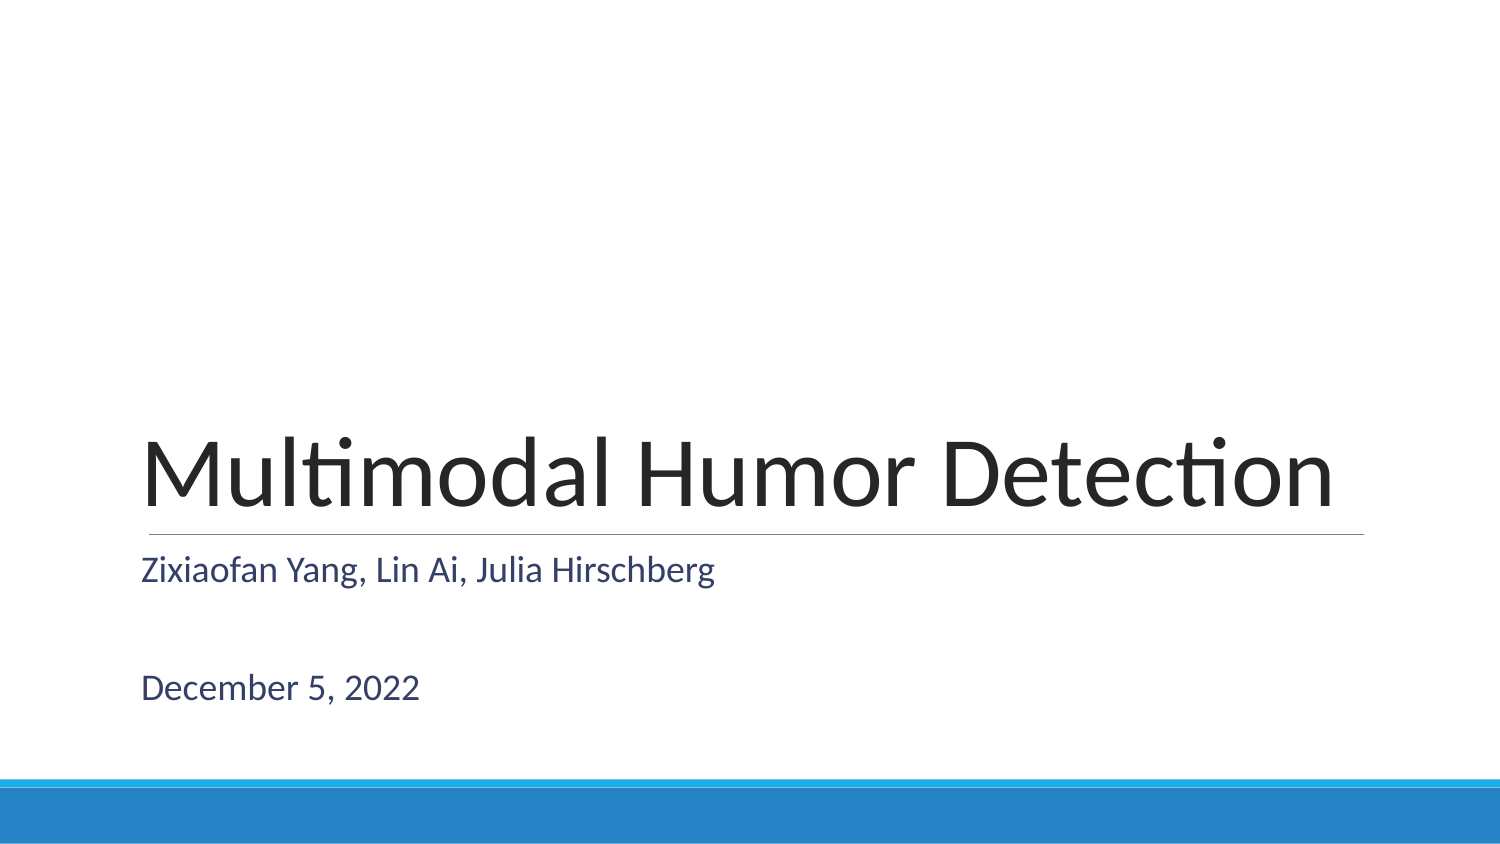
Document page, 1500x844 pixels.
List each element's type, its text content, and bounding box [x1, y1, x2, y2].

title Multimodal Humor Detection [135, 93, 1373, 533]
subtitle Zixiaofan Yang, Lin Ai, Julia Hirschberg December 5, 2022 [135, 548, 1373, 726]
